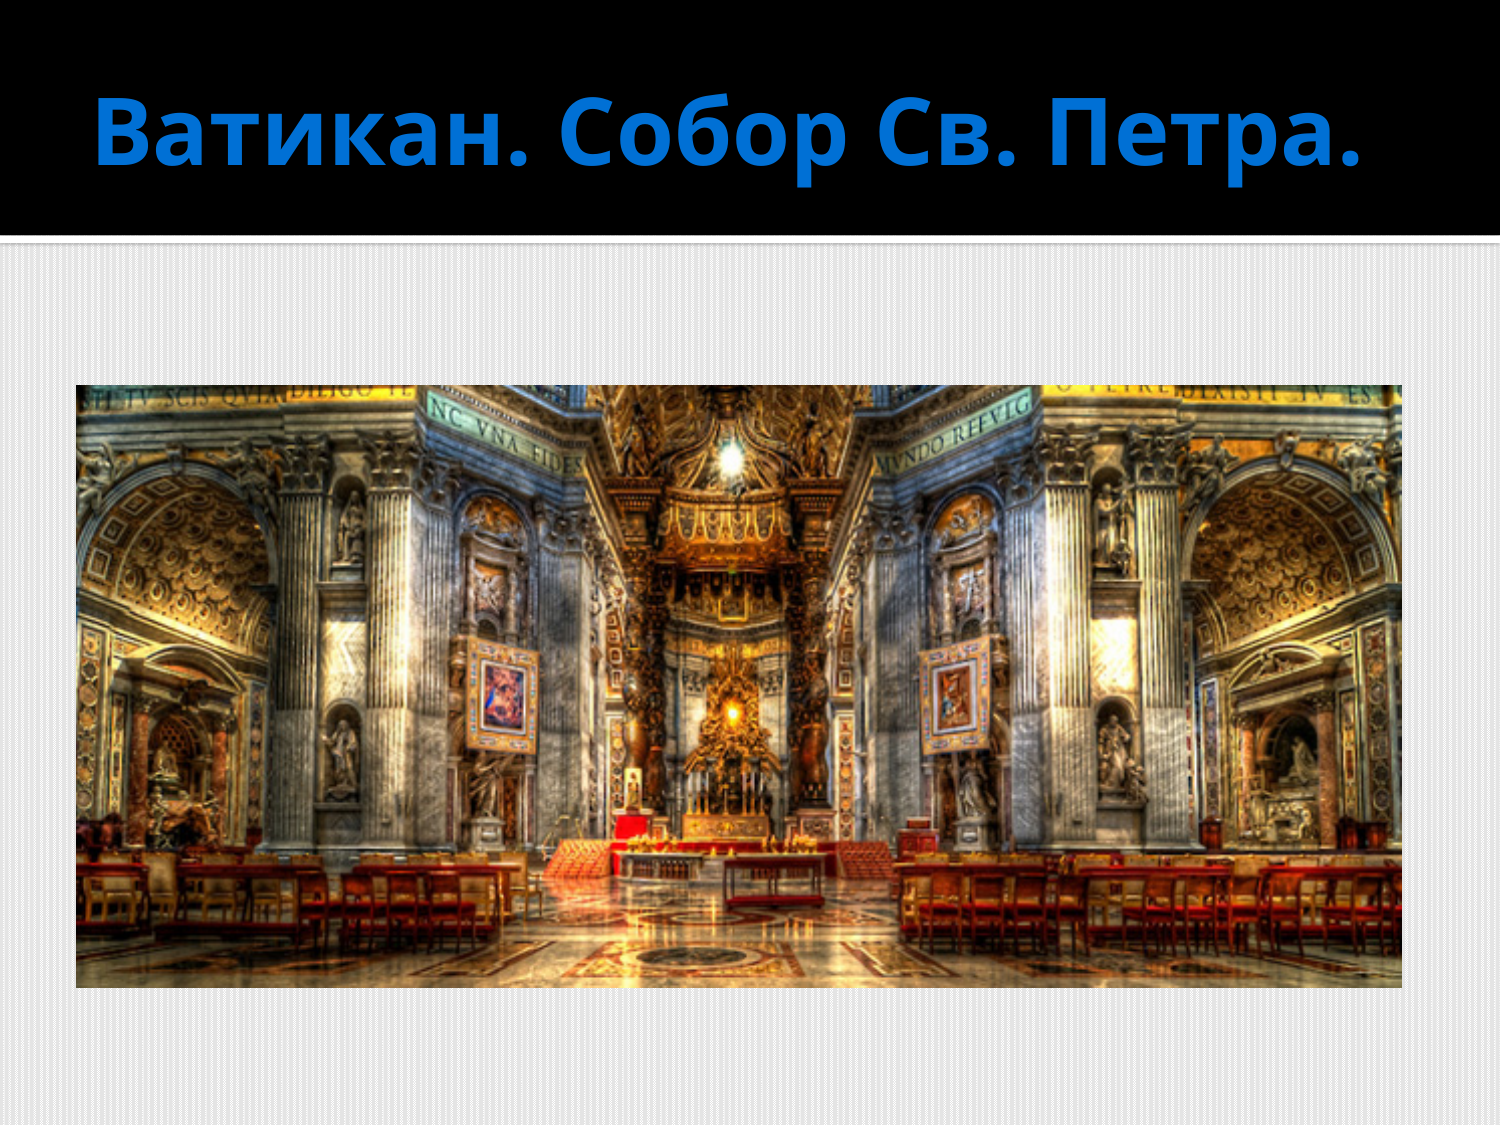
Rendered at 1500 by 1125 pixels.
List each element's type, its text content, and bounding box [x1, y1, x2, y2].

title Ватикан. Собор Св. Петра. [75, 25, 1425, 231]
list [76, 385, 1402, 988]
